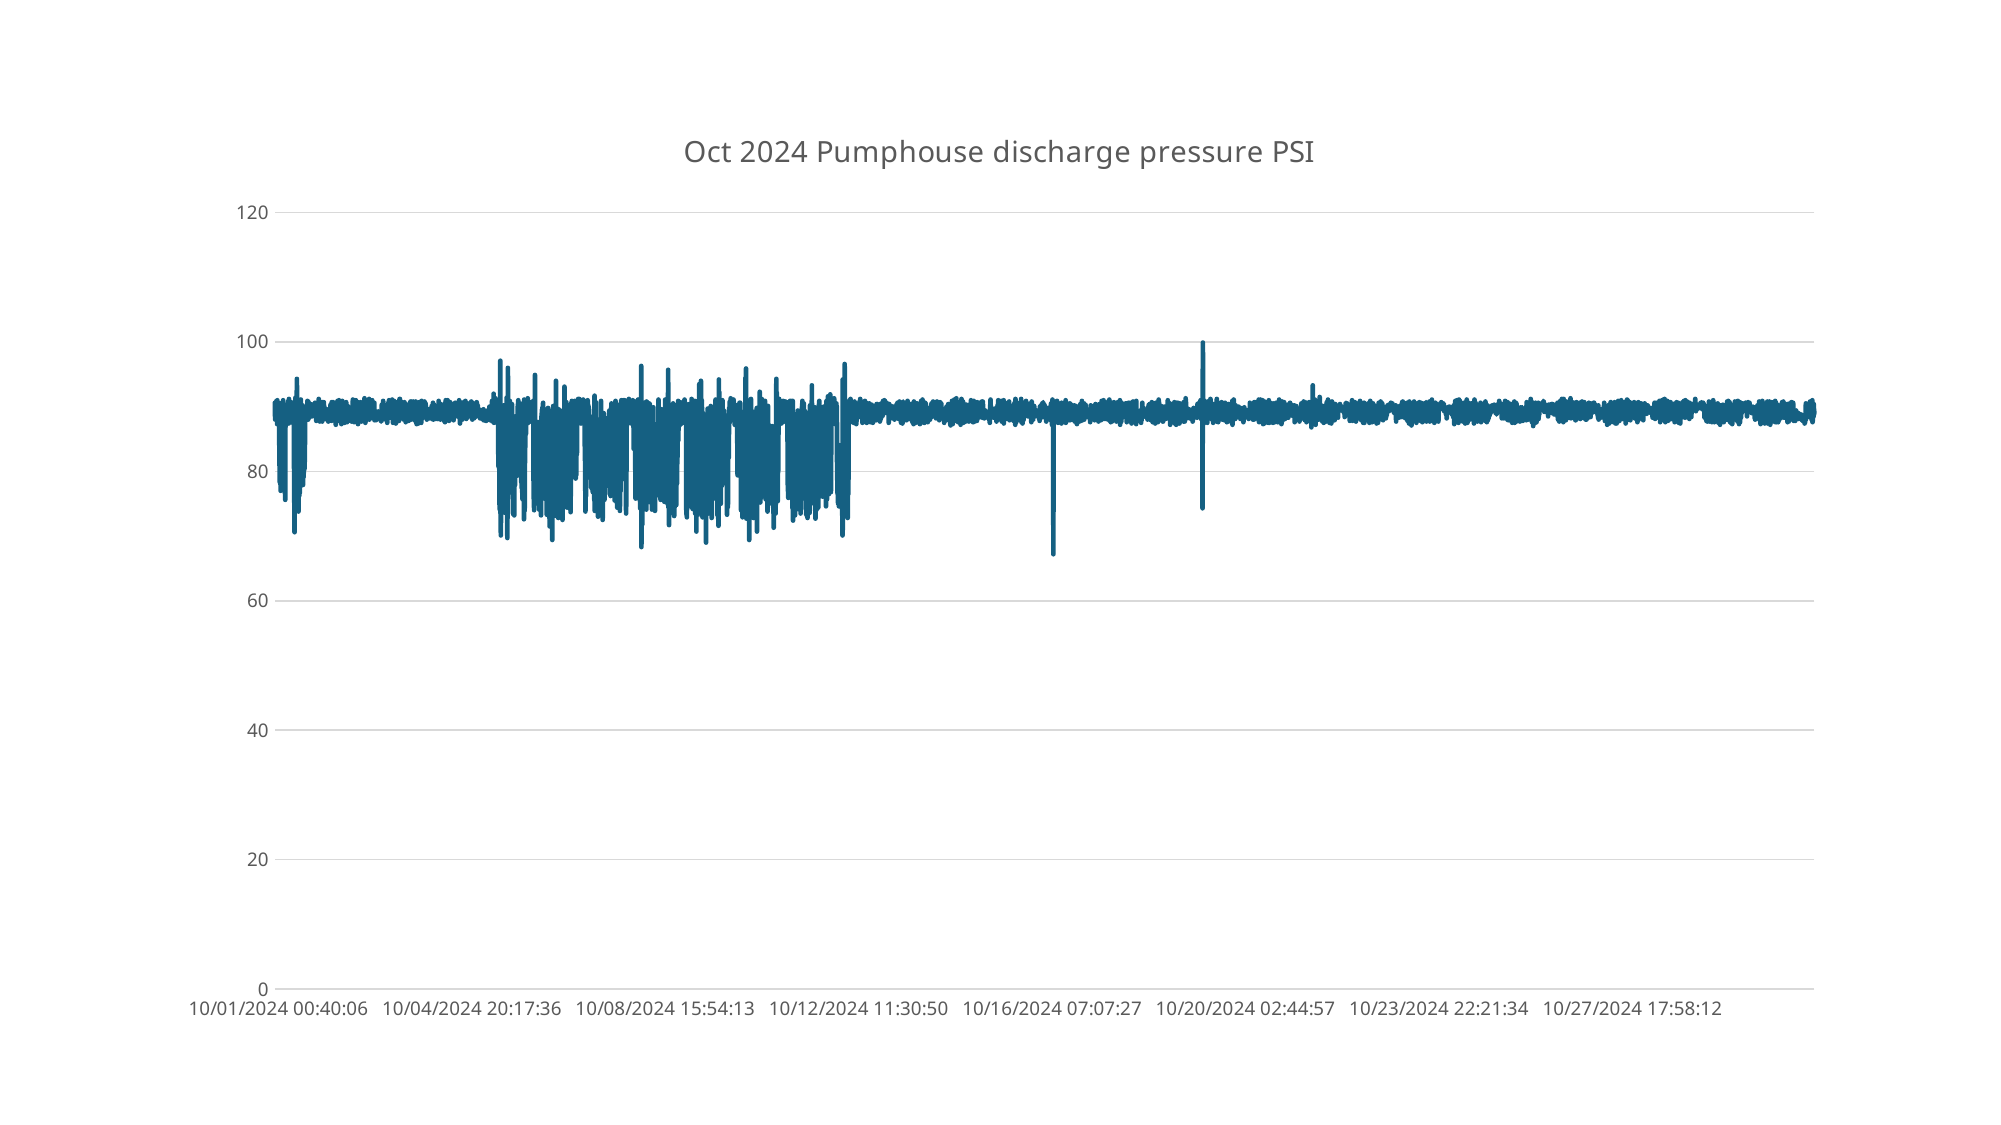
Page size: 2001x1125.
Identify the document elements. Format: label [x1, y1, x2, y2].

chart [149, 94, 1849, 1042]
